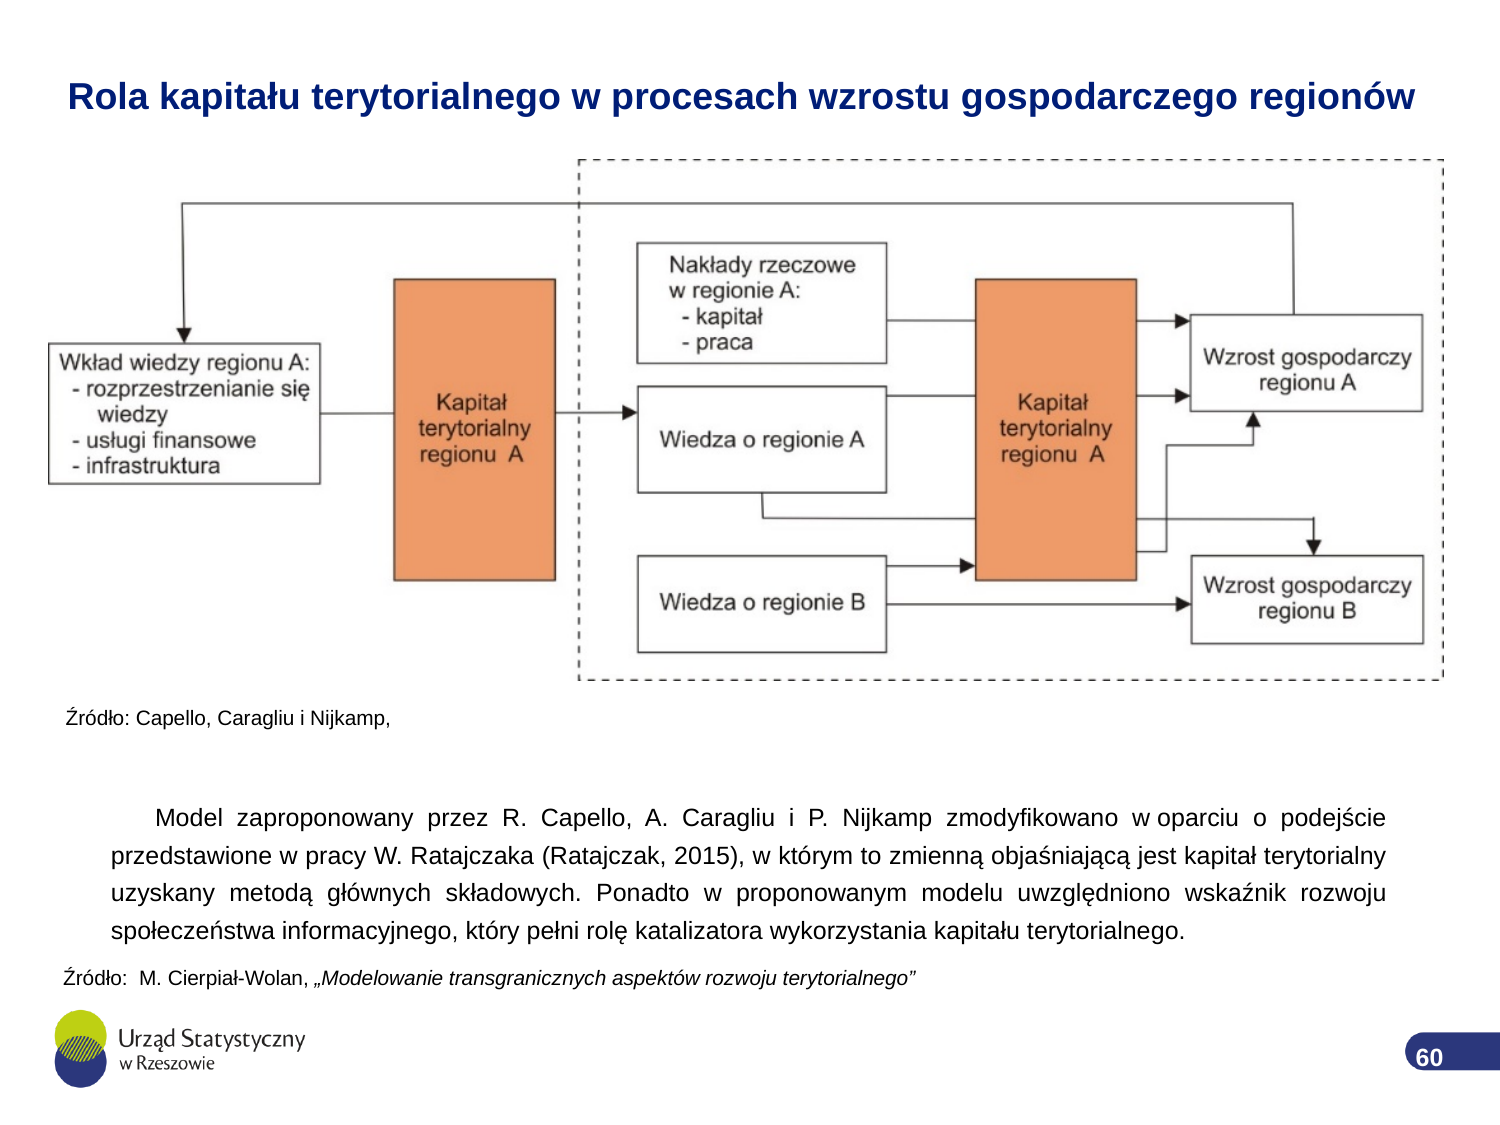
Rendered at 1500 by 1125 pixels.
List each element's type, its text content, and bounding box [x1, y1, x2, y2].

slide_number 60 [1121, 1026, 1459, 1087]
text_box Źródło: Capello, Caragliu i Nijkamp, [50, 696, 407, 737]
title Rola kapitału terytorialnego w procesach wzrostu gospodarczego regionów [52, 53, 1448, 142]
picture [0, 0, 1500, 1125]
text_box Źródło: M. Cierpiał-Wolan, „Modelowanie transgranicznych aspektów rozwoju terytorialnego” [48, 956, 1052, 997]
text_box Model zaproponowany przez R. Capello, A. Caragliu i P. Nijkamp zmodyfikowano w oparciu o podejście przedstawione w pracy W. Ratajczaka (Ratajczak, 2015), w którym to zmienną objaśniającą jest kapitał terytorialny uzyskany metodą głównych składowych. Ponadto w proponowanym modelu uwzględniono wskaźnik rozwoju społeczeństwa informacyjnego, który pełni rolę katalizatora wykorzystania kapitału terytorialnego. [96, 786, 1404, 952]
